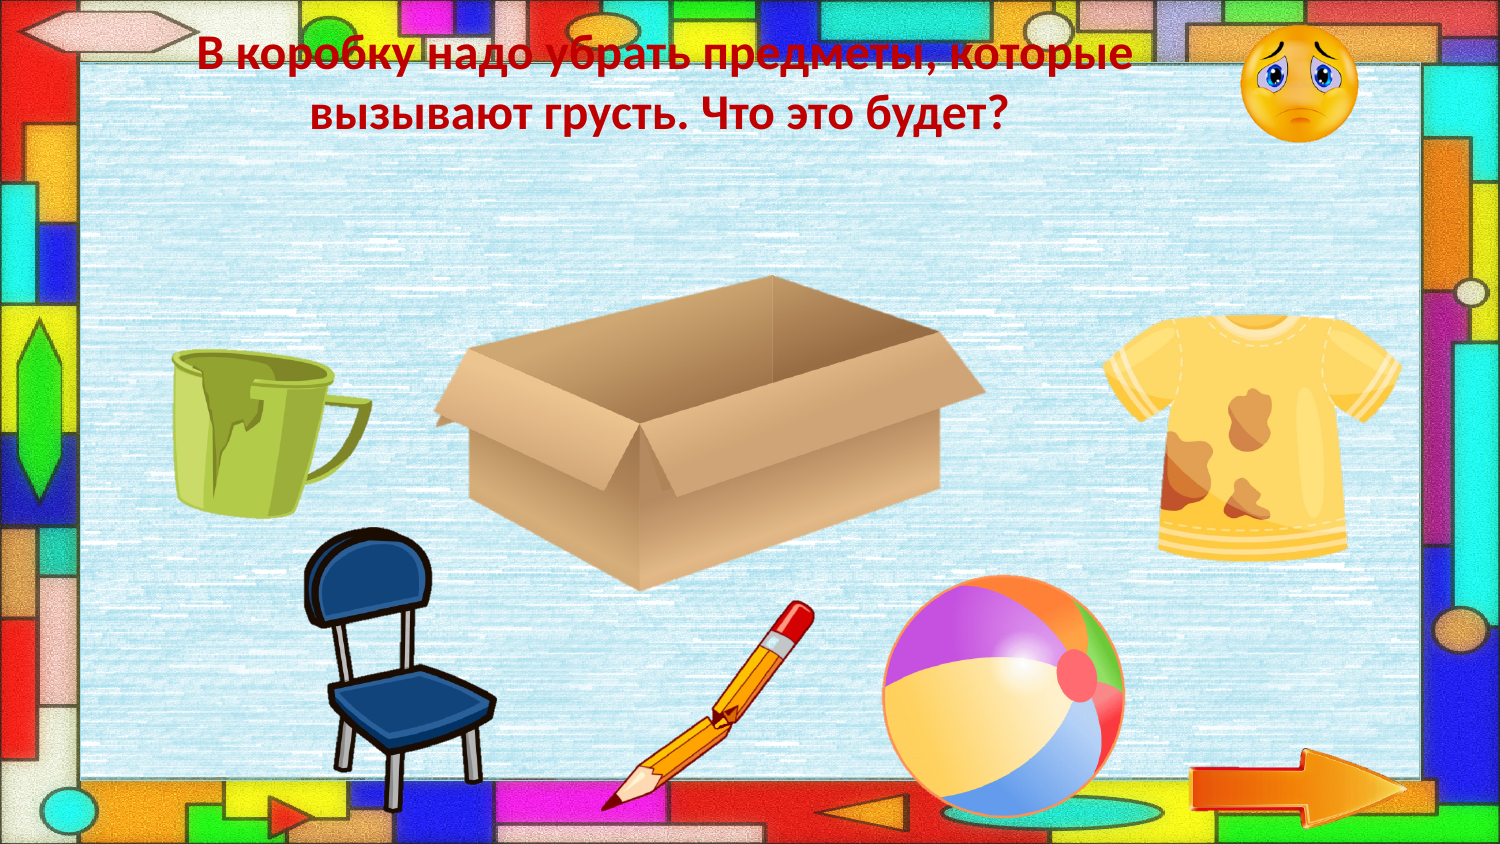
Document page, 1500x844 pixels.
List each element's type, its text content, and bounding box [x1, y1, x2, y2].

title В коробку надо убрать предметы, которые вызывают грусть. Что это будет? [104, 20, 1227, 139]
picture [0, 0, 1500, 844]
